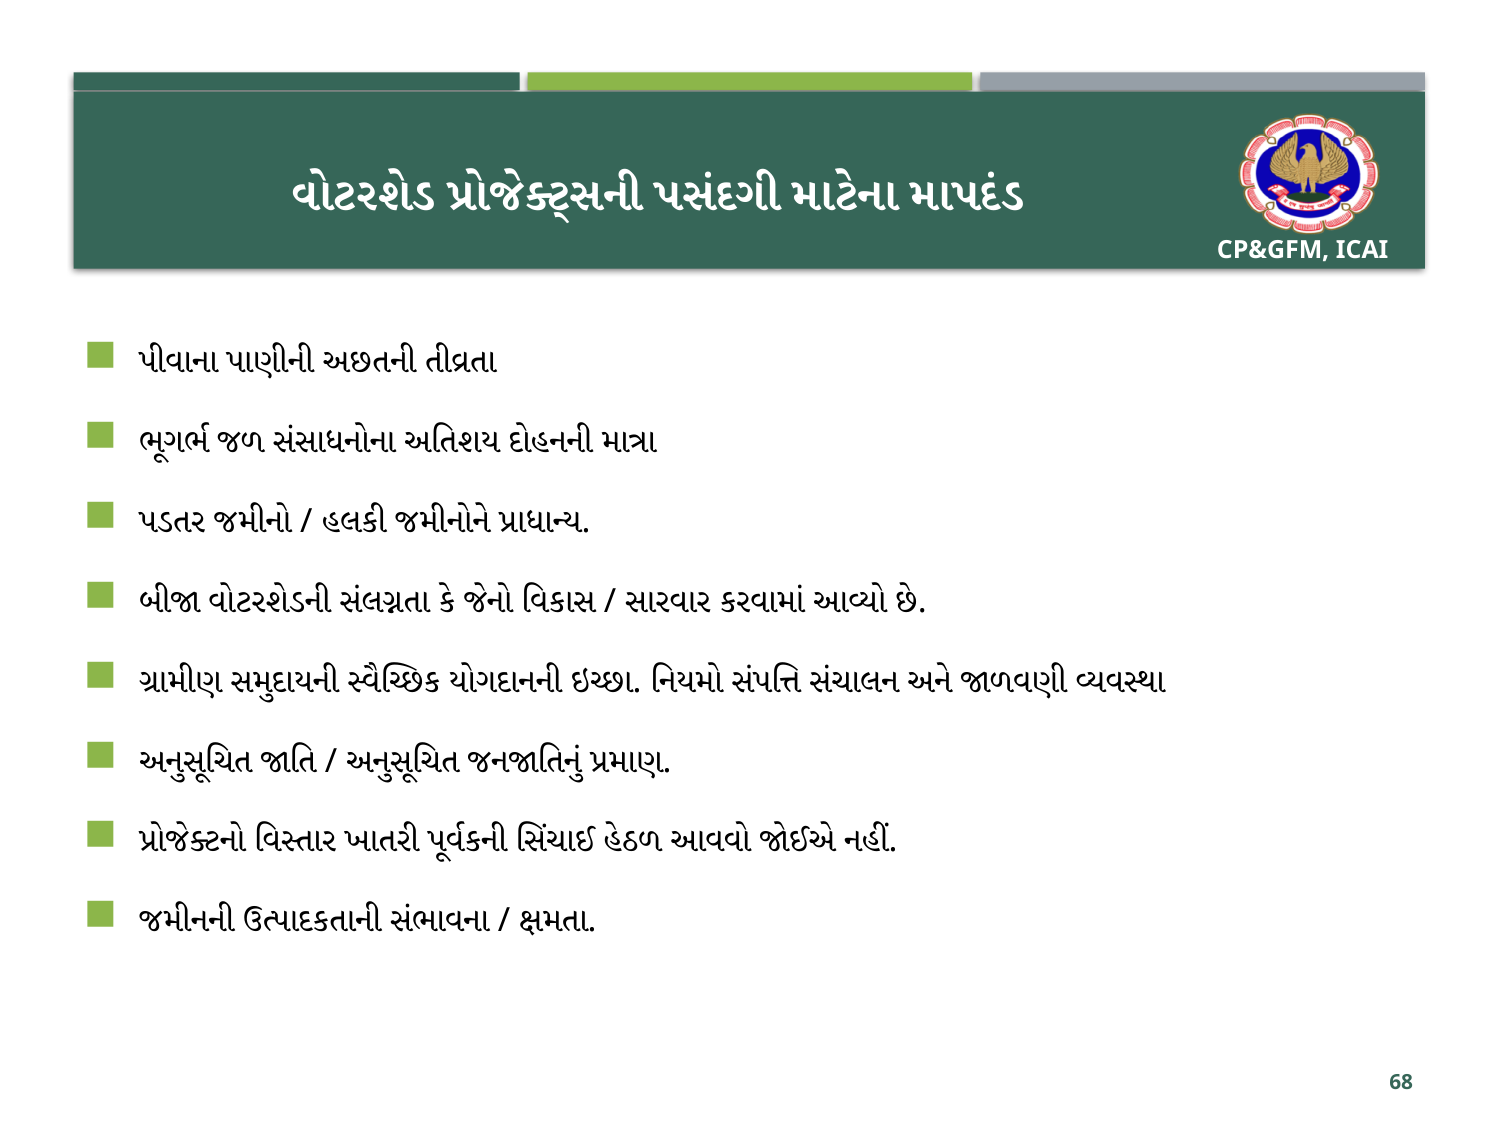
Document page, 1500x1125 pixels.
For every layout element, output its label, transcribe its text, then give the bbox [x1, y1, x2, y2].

title વોટરશેડ પ્રોજેક્ટ્સની પસંદગી માટેના માપદંડ [73, 92, 1243, 264]
picture [1243, 102, 1389, 234]
list પીવાના પાણીની અછતની તીવ્રતા ભૂગર્ભ જળ સંસાધનોના અતિશય દોહનની માત્રા પડતર જમીનો / હલકી જમીનોને પ્રાધાન્ય. બીજા વોટરશેડની સંલગ્નતા કે જેનો વિકાસ / સારવાર કરવામાં આવ્યો છે. ગ્રામીણ સમુદાયની સ્વૈચ્છિક યોગદાનની ઇચ્છા. નિયમો સંપત્તિ સંચાલન અને જાળવણી વ્યવસ્થા અનુસૂચિત જાતિ / અનુસૂચિત જનજાતિનું પ્રમાણ. પ્રોજેક્ટનો વિસ્તાર ખાતરી પૂર્વકની સિંચાઈ હેઠળ આવવો જોઈએ નહીં. જમીનની ઉત્પાદકતાની સંભાવના / ક્ષમતા. [73, 284, 1460, 989]
slide_number 68 [1301, 1053, 1428, 1113]
